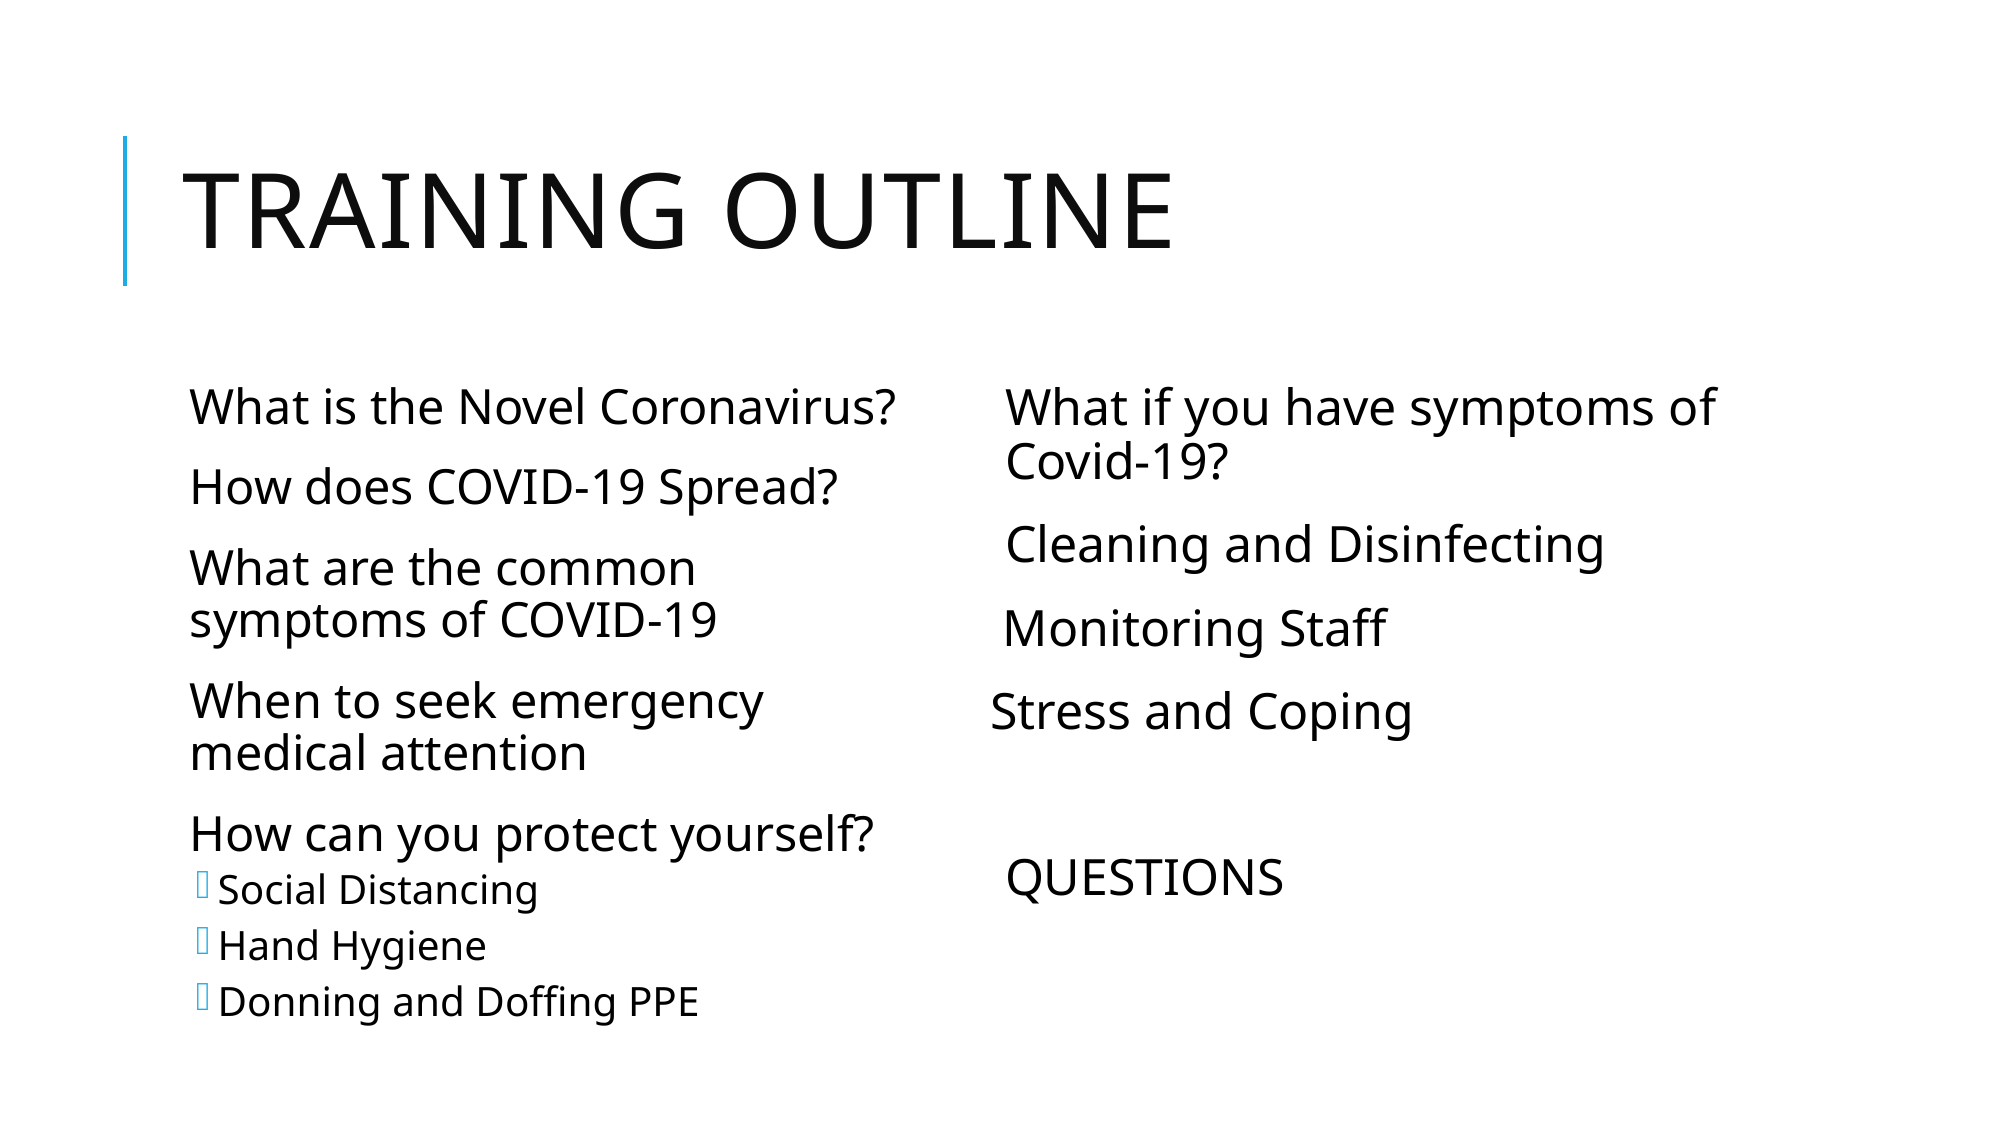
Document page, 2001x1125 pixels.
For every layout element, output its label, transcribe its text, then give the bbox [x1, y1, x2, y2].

list What is the Novel Coronavirus? How does COVID-19 Spread? What are the common symptoms of COVID-19 When to seek emergency medical attention How can you protect yourself? Social Distancing Hand Hygiene Donning and Doffing PPE [168, 375, 948, 1035]
title Training Outline [168, 96, 1763, 342]
list What if you have symptoms of Covid-19? Cleaning and Disinfecting Monitoring Staff Stress and Coping QUESTIONS [982, 375, 1763, 1035]
